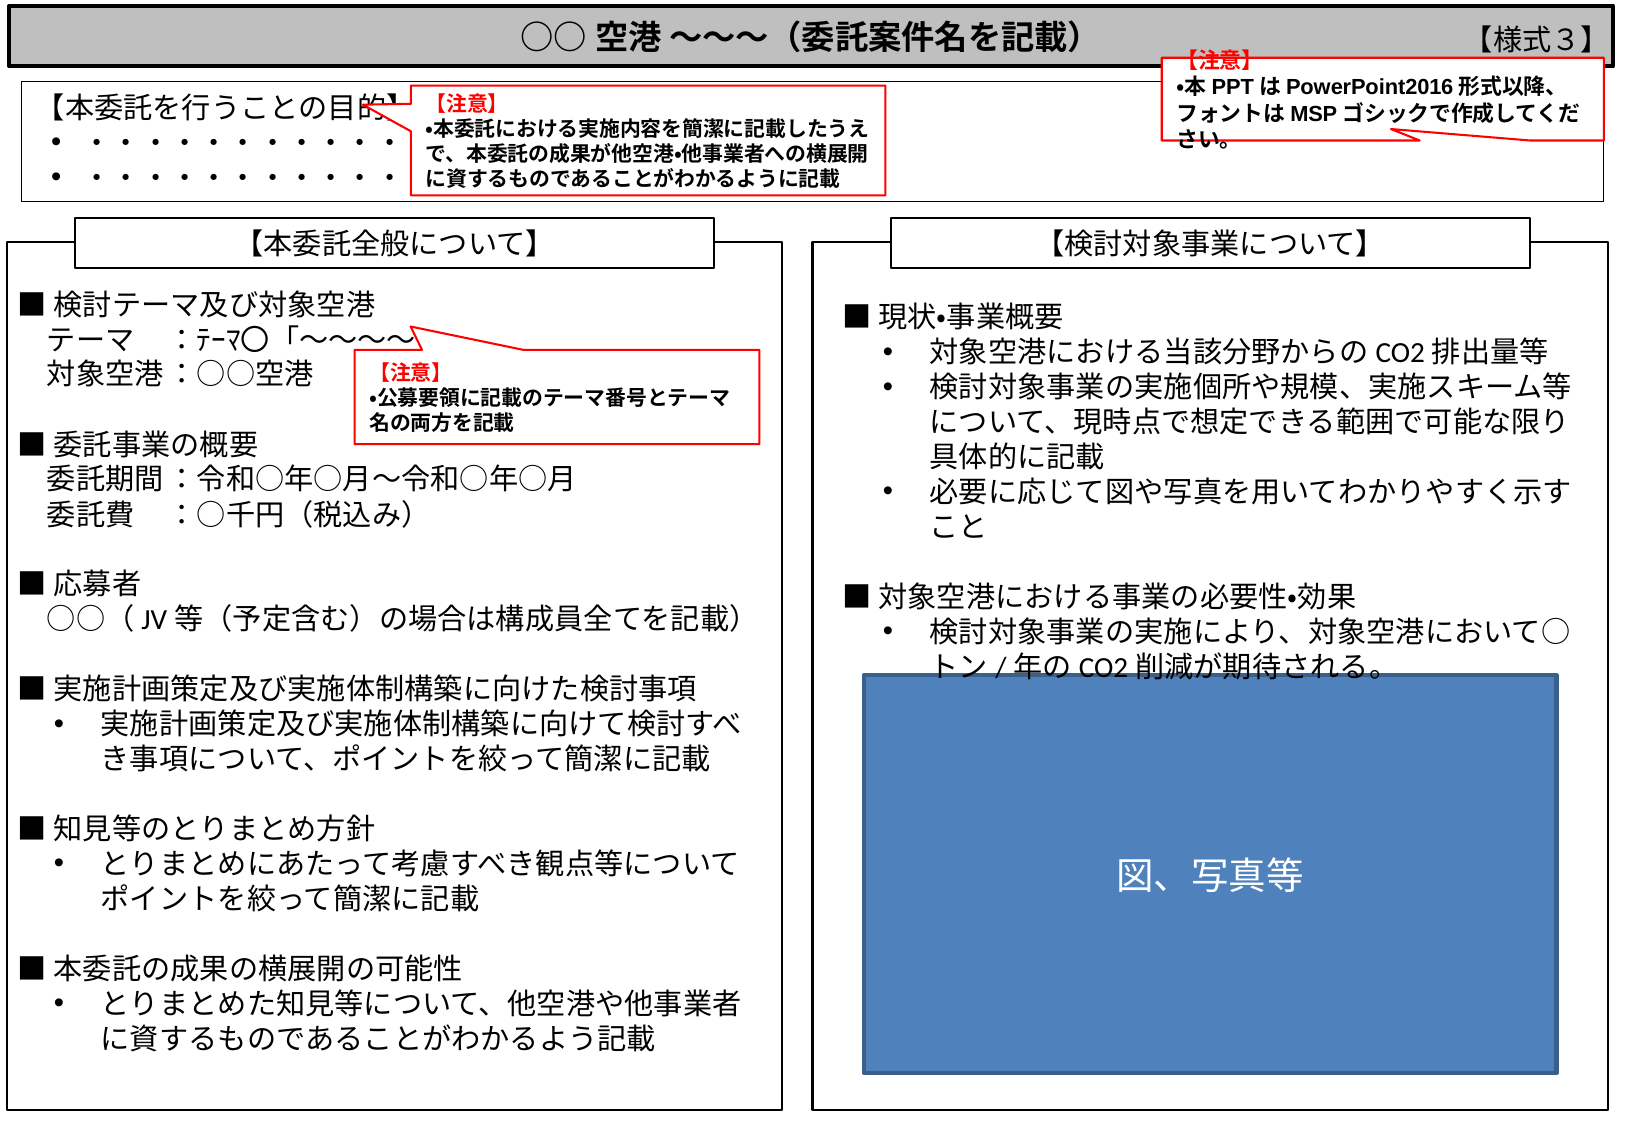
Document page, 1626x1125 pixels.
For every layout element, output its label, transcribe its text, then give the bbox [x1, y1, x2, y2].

text_box ○○空港 ～～～（委託案件名を記載） [7, 4, 1615, 68]
text_box [5, 240, 785, 1113]
text_box 【本委託を行うことの目的】 ・・・・・・・・・・・・・・・・ ・・・・・・・・・・・・・・・・ [21, 81, 1604, 202]
text_box 【注意】 ・本委託における実施内容を簡潔に記載したうえで、本委託の成果が他空港・他事業者への横展開に資するものであることがわかるように記載 [360, 83, 888, 198]
text_box [810, 240, 1610, 1113]
text_box 【様式３】 [1412, 13, 1625, 64]
text_box 【注意】 ・本PPTはPowerPoint2016形式以降、 フォントはMSPゴシックで作成してください。 [1159, 55, 1606, 143]
text_box 【検討対象事業について】 [890, 217, 1530, 268]
text_box 【本委託全般について】 [75, 217, 715, 268]
